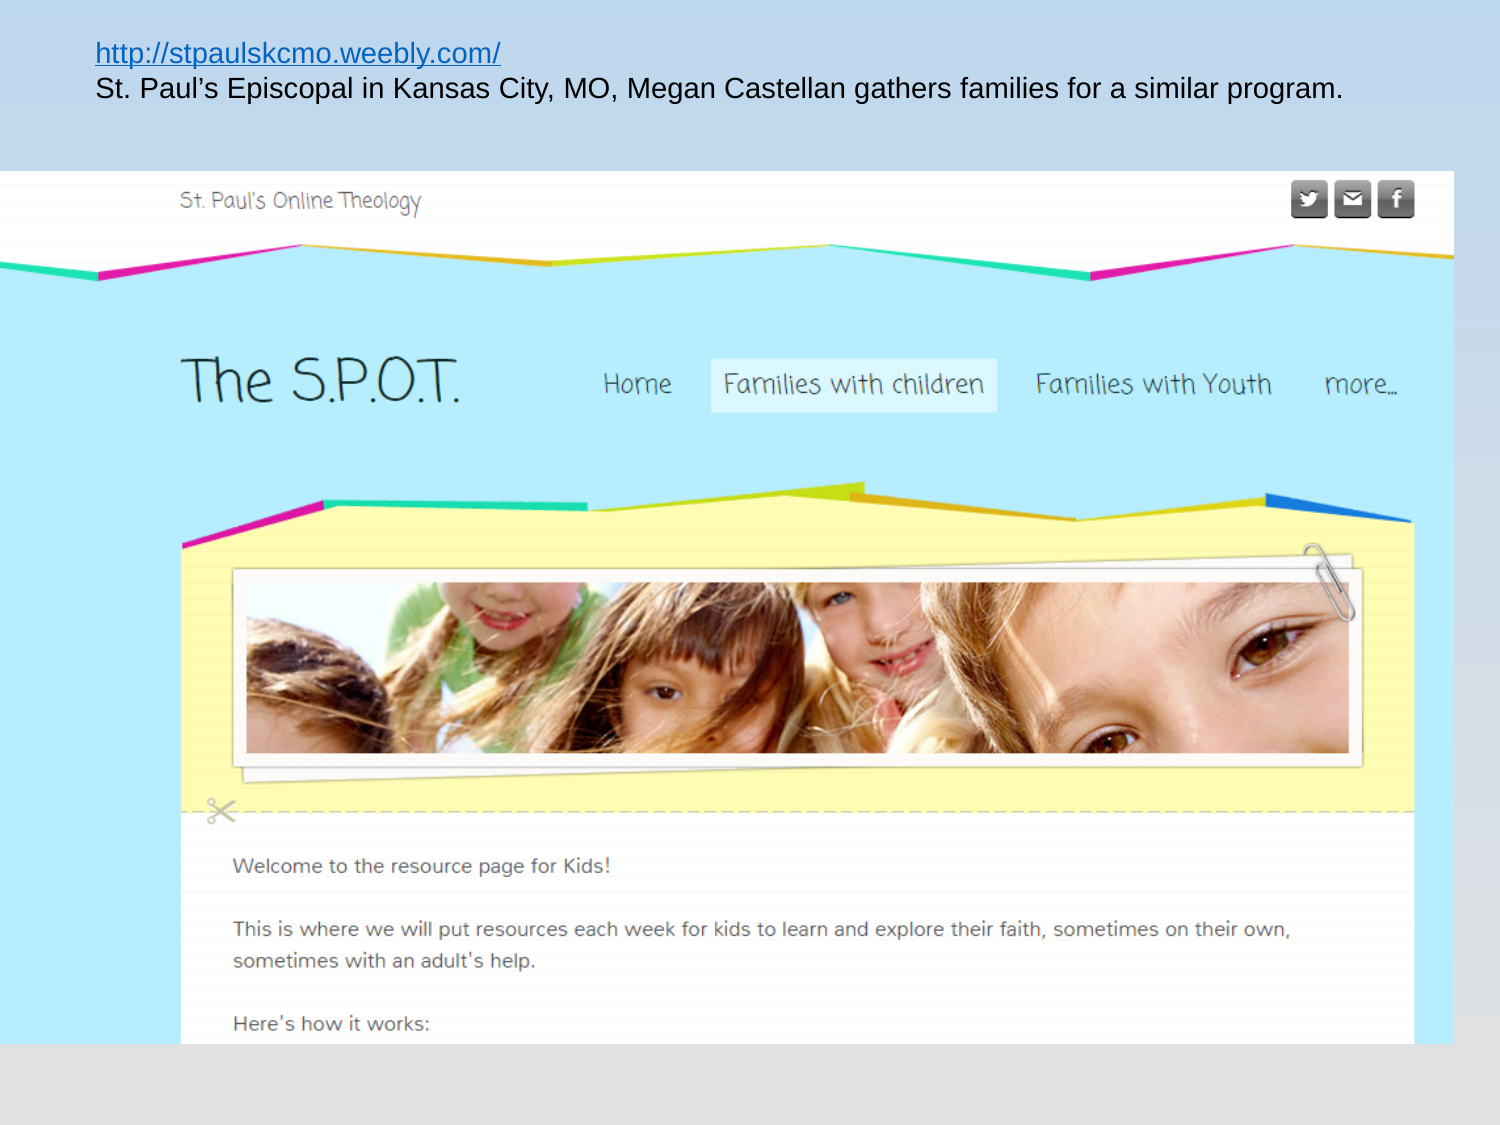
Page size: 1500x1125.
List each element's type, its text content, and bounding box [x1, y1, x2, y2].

text_box http://stpaulskcmo.weebly.com/ St. Paul’s Episcopal in Kansas City, MO, Megan Castellan gathers families for a similar program. [80, 26, 1361, 112]
picture [0, 171, 1454, 1044]
